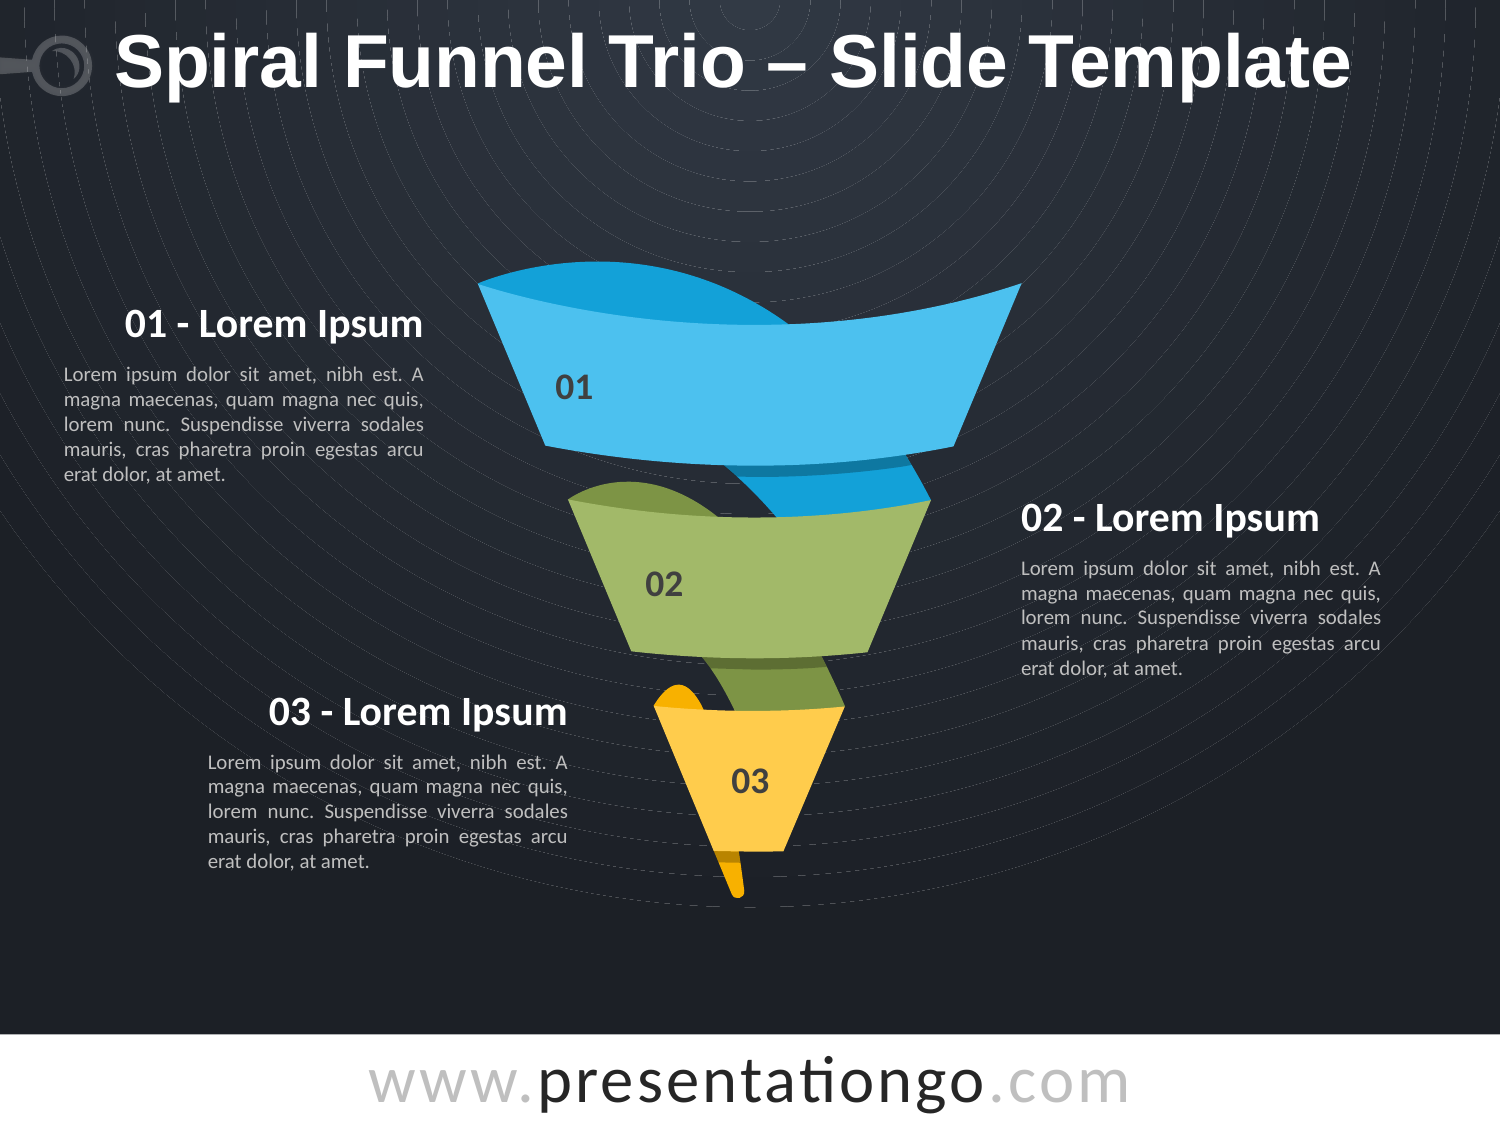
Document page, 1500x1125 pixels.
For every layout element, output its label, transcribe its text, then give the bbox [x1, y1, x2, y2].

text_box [1020, 481, 1381, 689]
title Spiral Funnel Trio – Slide Template [103, 17, 1500, 139]
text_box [477, 261, 1022, 899]
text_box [63, 287, 424, 495]
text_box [207, 675, 568, 883]
